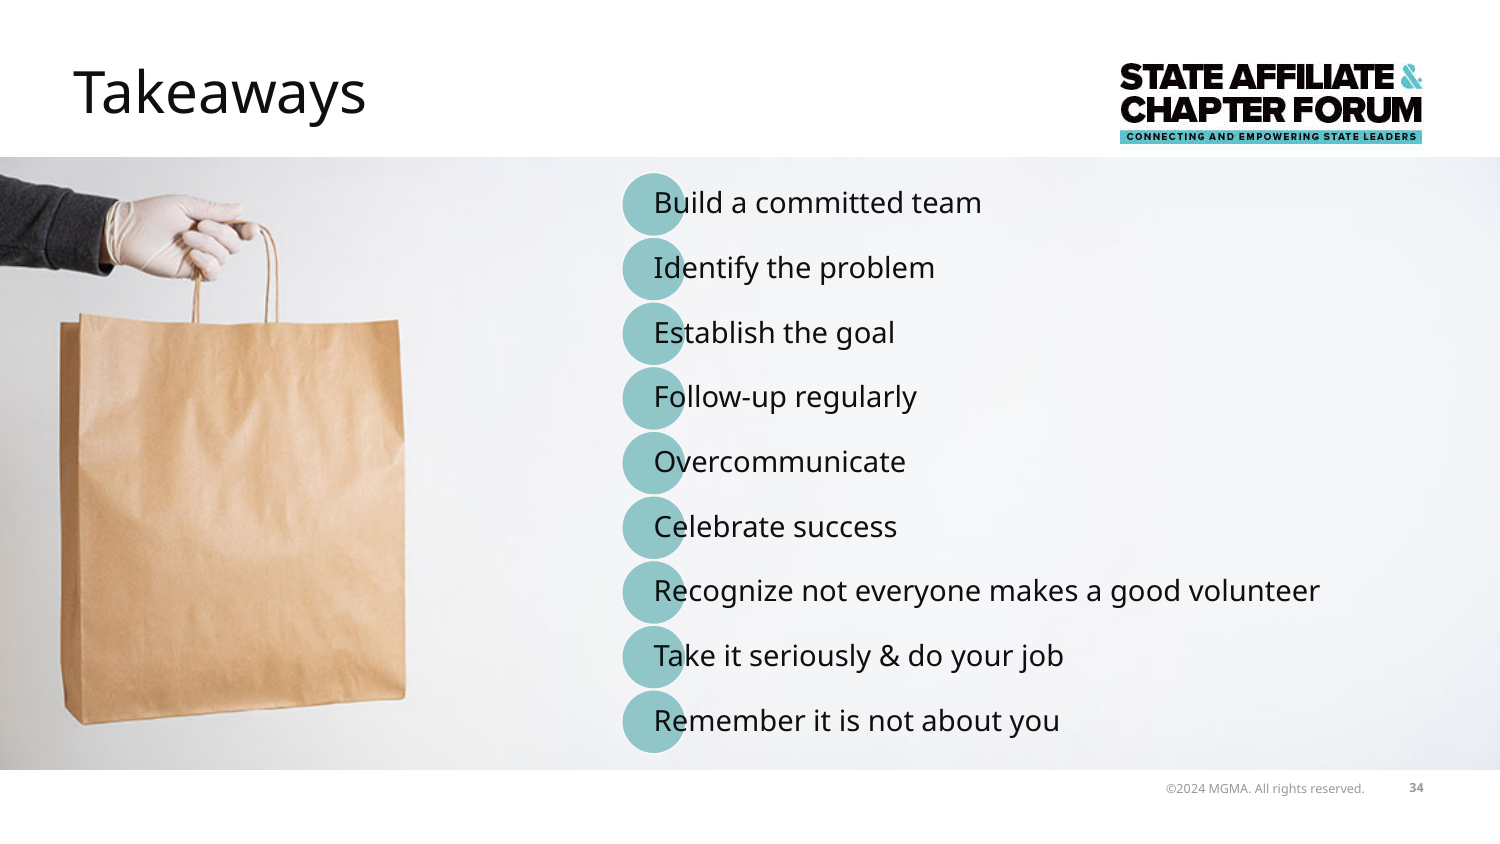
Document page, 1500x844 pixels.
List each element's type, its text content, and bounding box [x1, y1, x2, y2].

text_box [621, 172, 1421, 755]
picture [0, 0, 1500, 844]
title Takeaways [59, 55, 1069, 142]
